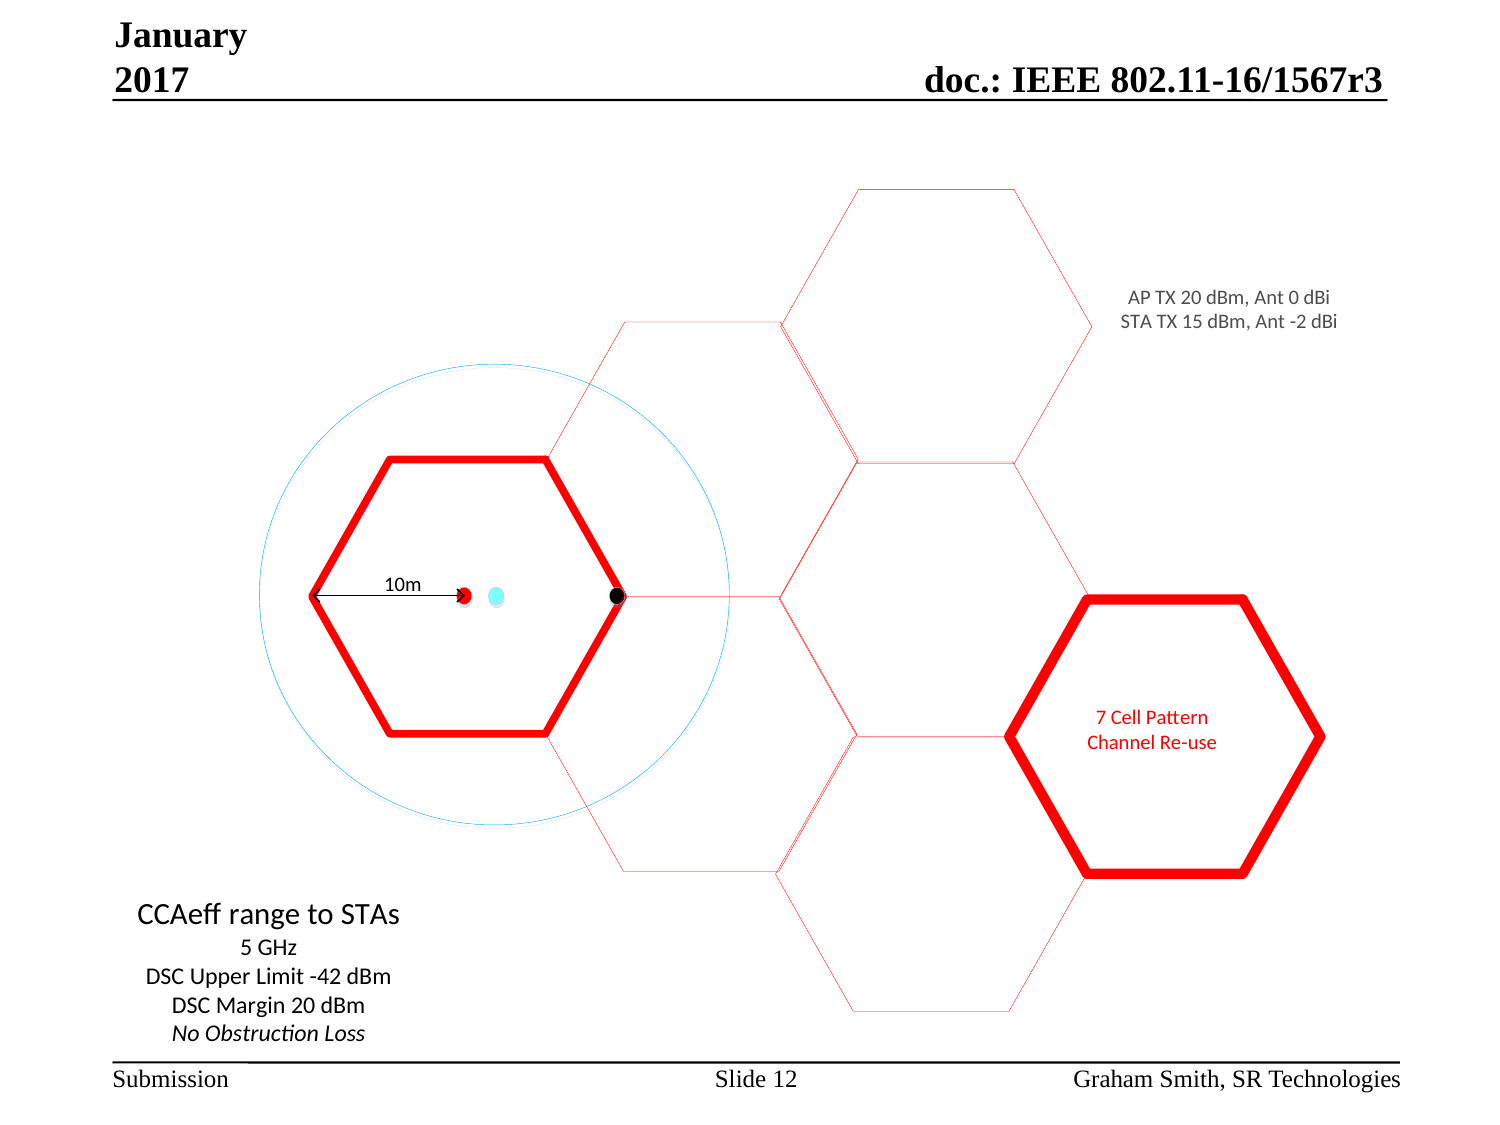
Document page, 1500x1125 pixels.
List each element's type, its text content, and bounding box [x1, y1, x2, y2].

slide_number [114, 54, 286, 101]
slide_number Slide 12 [712, 1070, 800, 1093]
picture [119, 186, 1351, 1063]
footer Graham Smith, SR Technologies [1069, 1061, 1402, 1093]
